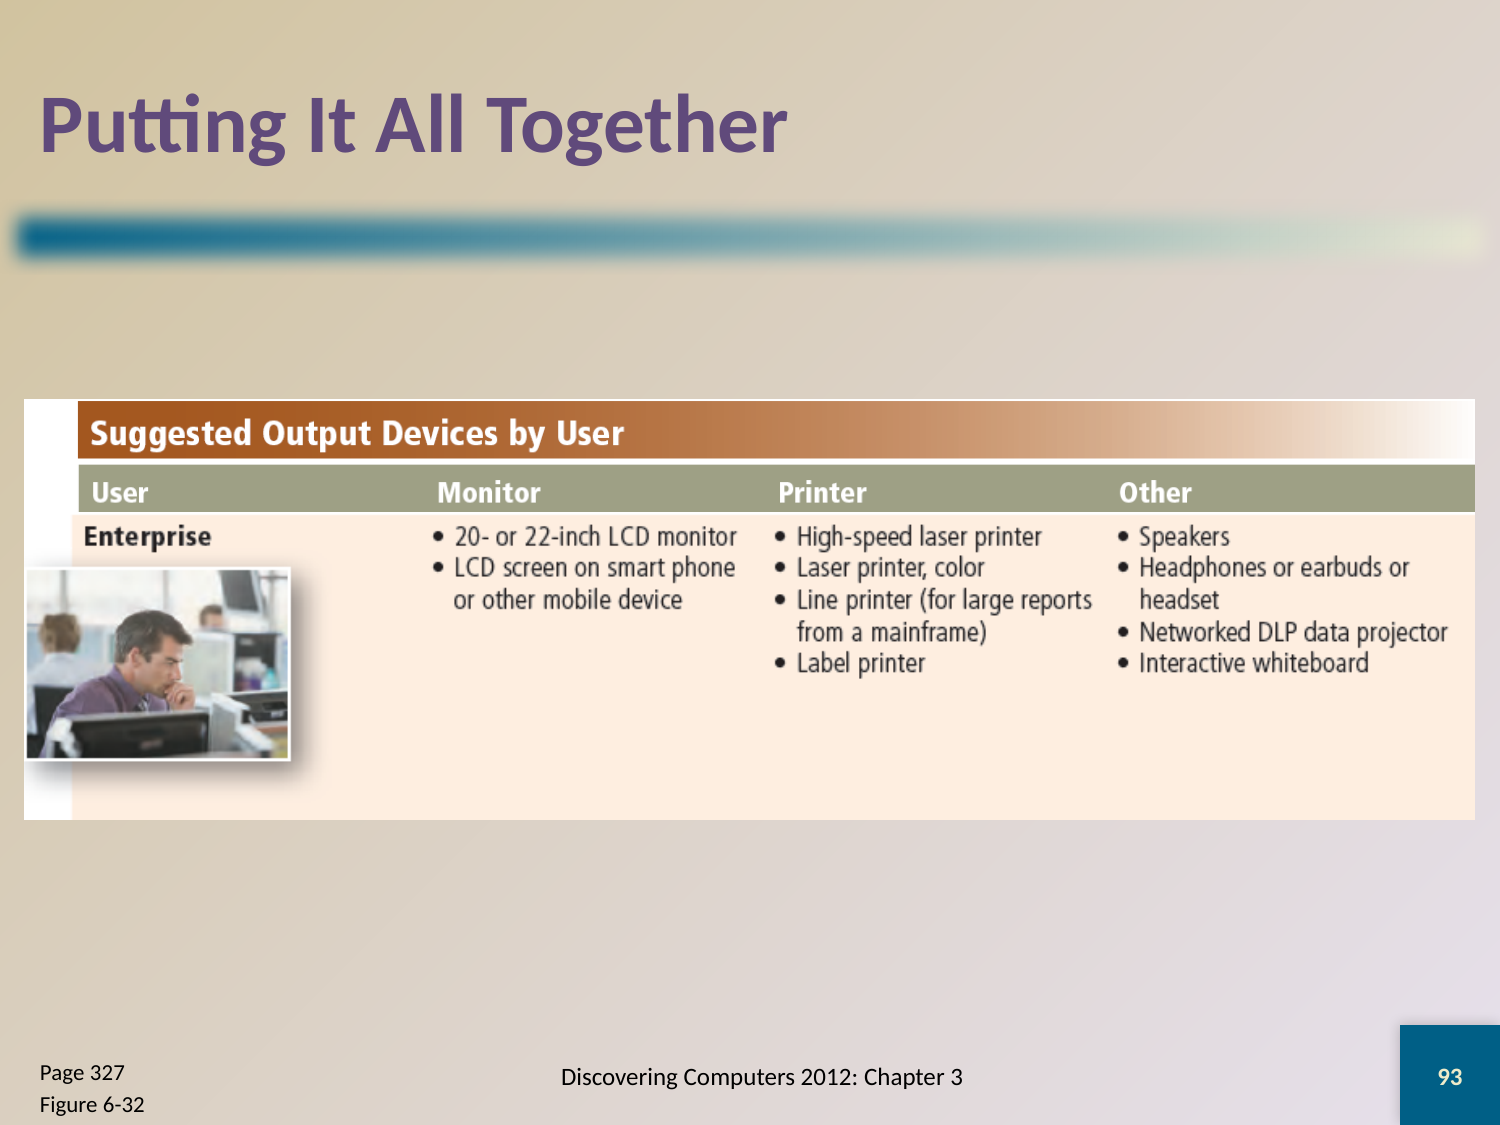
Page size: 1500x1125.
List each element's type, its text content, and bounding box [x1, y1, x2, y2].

picture [24, 512, 1476, 821]
list Page 327 Figure 6-32 [24, 1050, 300, 1125]
title Putting It All Together [24, 24, 1475, 213]
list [24, 399, 1476, 512]
footer Discovering Computers 2012: Chapter 3 [450, 1037, 1075, 1113]
slide_number 93 [1400, 1025, 1500, 1125]
